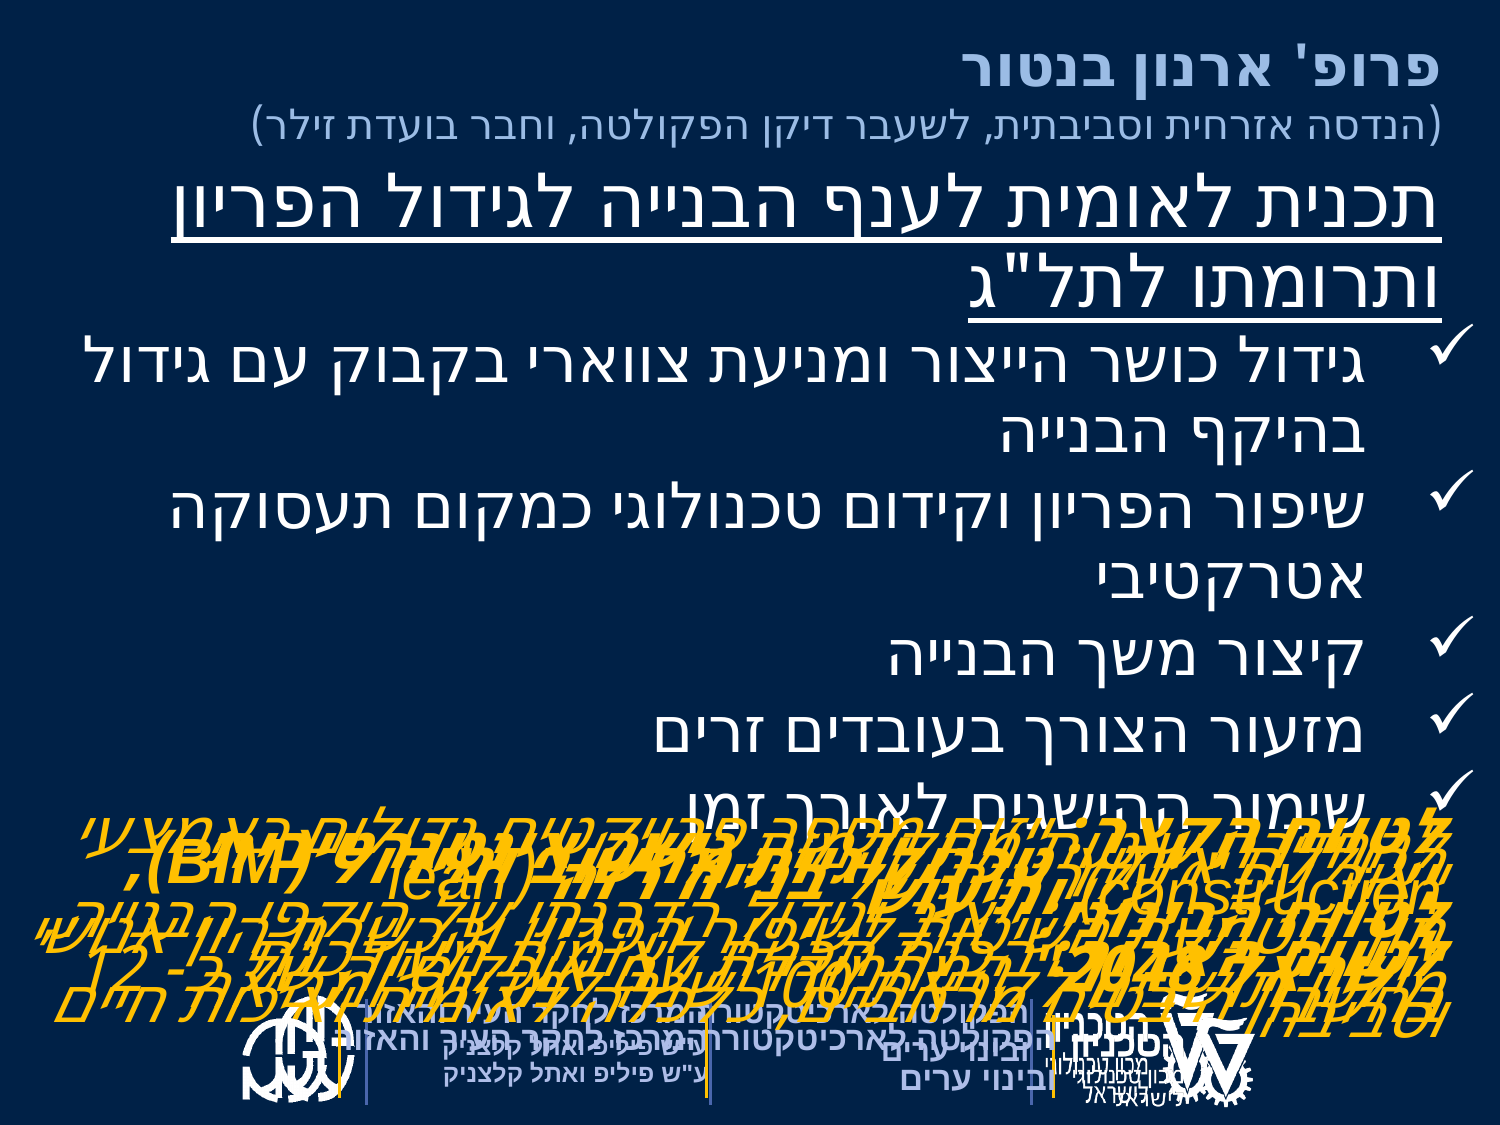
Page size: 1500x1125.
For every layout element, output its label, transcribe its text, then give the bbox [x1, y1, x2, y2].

text_box הפקולטה לארכיטקטורה ובינוי ערים [685, 1009, 1054, 1105]
picture [1035, 966, 1290, 1125]
list תכנית לאומית לענף הבנייה לגידול הפריון ותרומתו לתל"ג גידול כושר הייצור ומניעת צווארי בקבוק עם גידול בהיקף הבנייה שיפור הפריון וקידום טכנולוגי כמקום תעסוקה אטרקטיבי קיצור משך הבנייה מזעור הצורך בעובדים זרים שימור ההישגים לאורך זמן לטווח הקצר: ייזום מספר פרויקטים גדולים כאמצעי להחדרת שיטות מתקדמות גישה אינטגרטיבית הכוללת אימוץ טכנולוגיות מחשוב ומידול (BIM), ייצור עפ"י עקרונות של בנייה רזה (lean construction) ותיעוש לטווח הבינוני: ייצוב וגידול הדרגתי של היקפי הבנייה, תוך הטמעת השיטות לשיפור הפריון והכשרת הון אנושי לטווח הארוך: הכנת תכנית לאומית מעודכנת "ישראל 2048" המתמודדת עם אוכלוסייה של כ- 12 מיליון תושבים לקראת 100 שנה למדינה ומביאה בחשבון היבטים מרחביים, כלכלה לאומית ואיכות חיים וסביבה [0, 155, 1458, 1089]
title פרופ' ארנון בנטור (הנדסה אזרחית וסביבתית, לשעבר דיקן הפקולטה, וחבר בועדת זילר) [0, 0, 1458, 155]
text_box המרכז לחקר העיר והאזור ע"ש פיליפ ואתל קלצניק [339, 1009, 724, 1095]
picture [220, 1012, 338, 1111]
